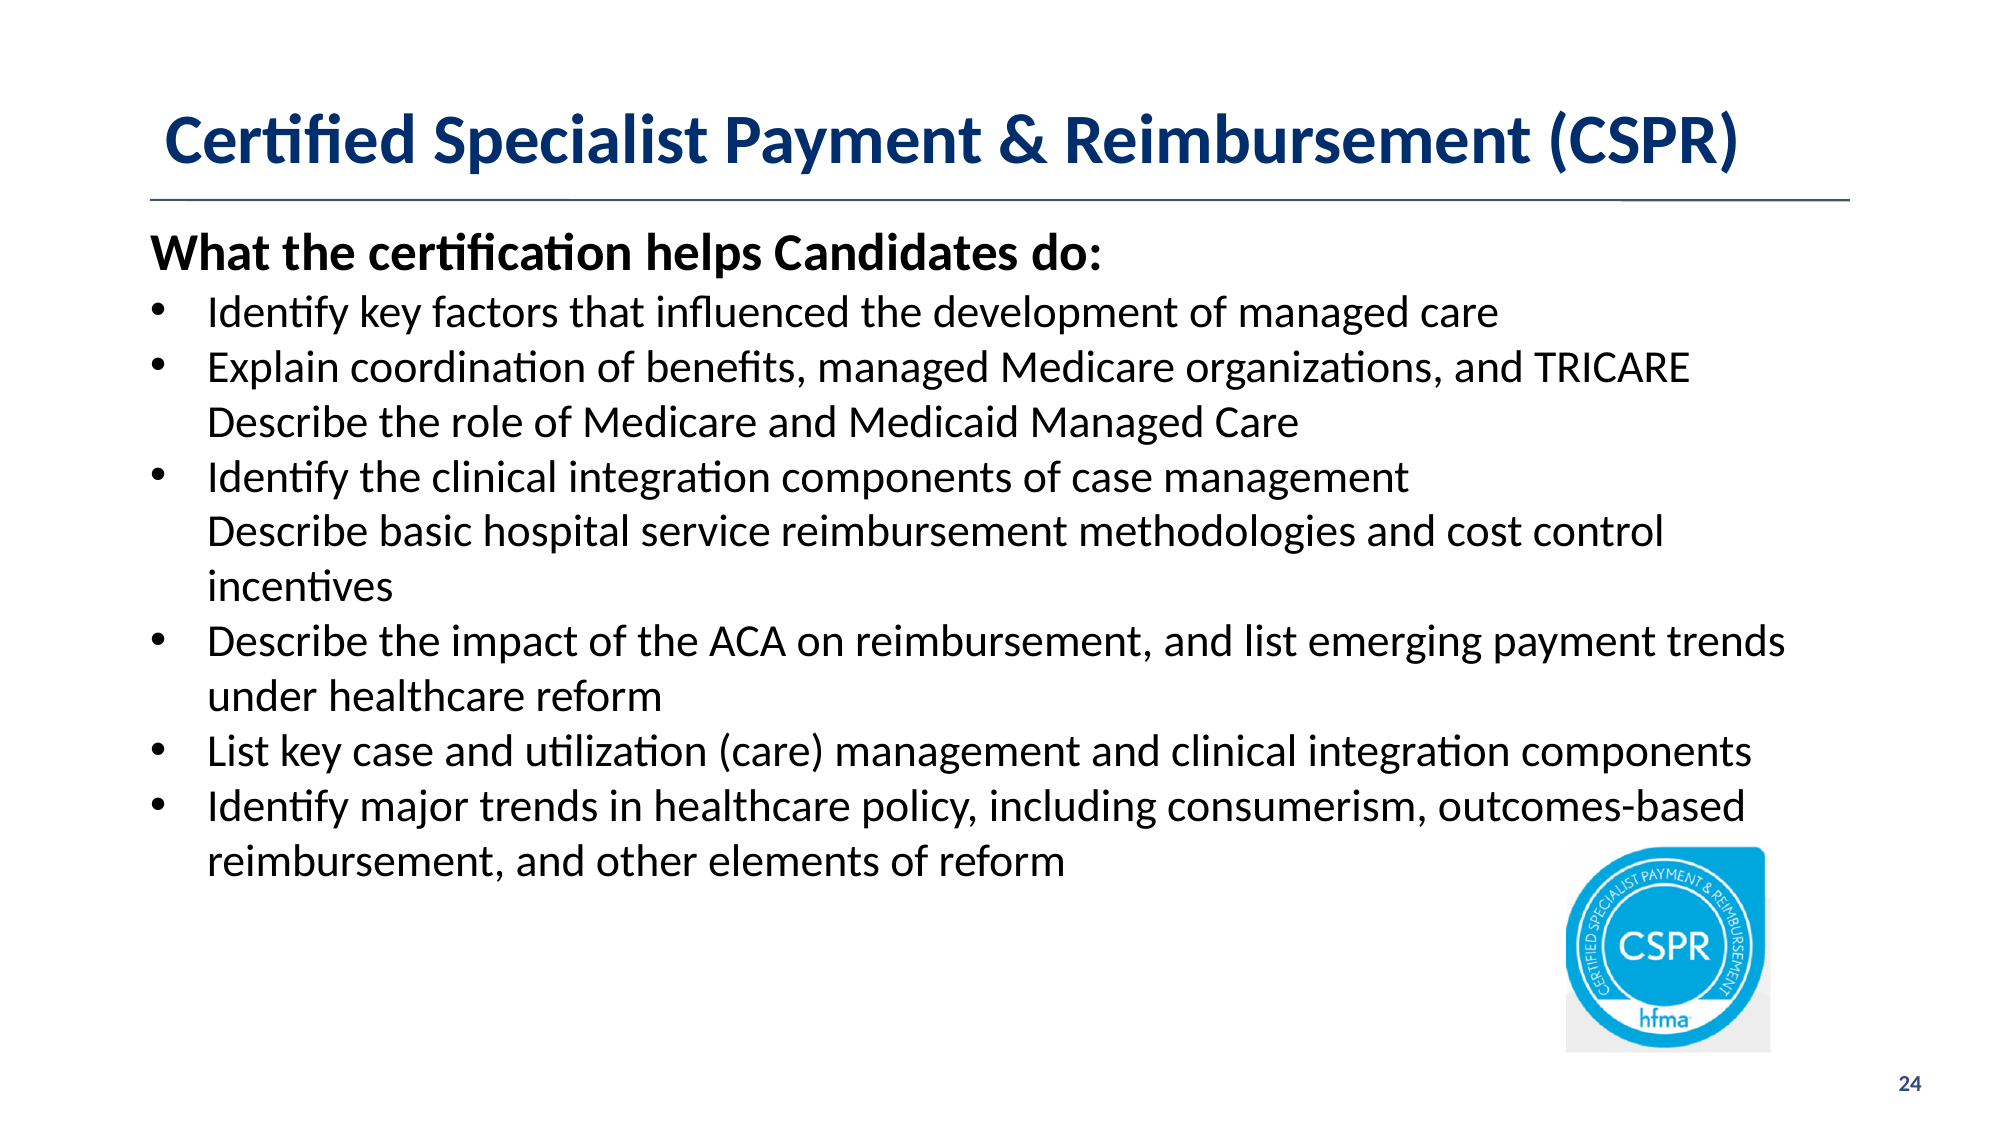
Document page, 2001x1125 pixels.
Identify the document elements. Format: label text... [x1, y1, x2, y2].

picture [1565, 841, 1771, 1053]
picture [1577, 859, 1752, 1034]
list What the certification helps Candidates do: Identify key factors that influenced the development of managed care Explain coordination of benefits, managed Medicare organizations, and TRICARE Describe the role of Medicare and Medicaid Managed Care Identify the clinical integration components of case management Describe basic hospital service reimbursement methodologies and cost control incentives Describe the impact of the ACA on reimbursement, and list emerging payment trends under healthcare reform List key case and utilization (care) management and clinical integration components Identify major trends in healthcare policy, including consumerism, outcomes-based reimbursement, and other elements of reform [150, 218, 1850, 971]
slide_number 24 [1835, 1052, 1986, 1113]
title Certified Specialist Payment & Reimbursement (CSPR) [150, 0, 1850, 200]
